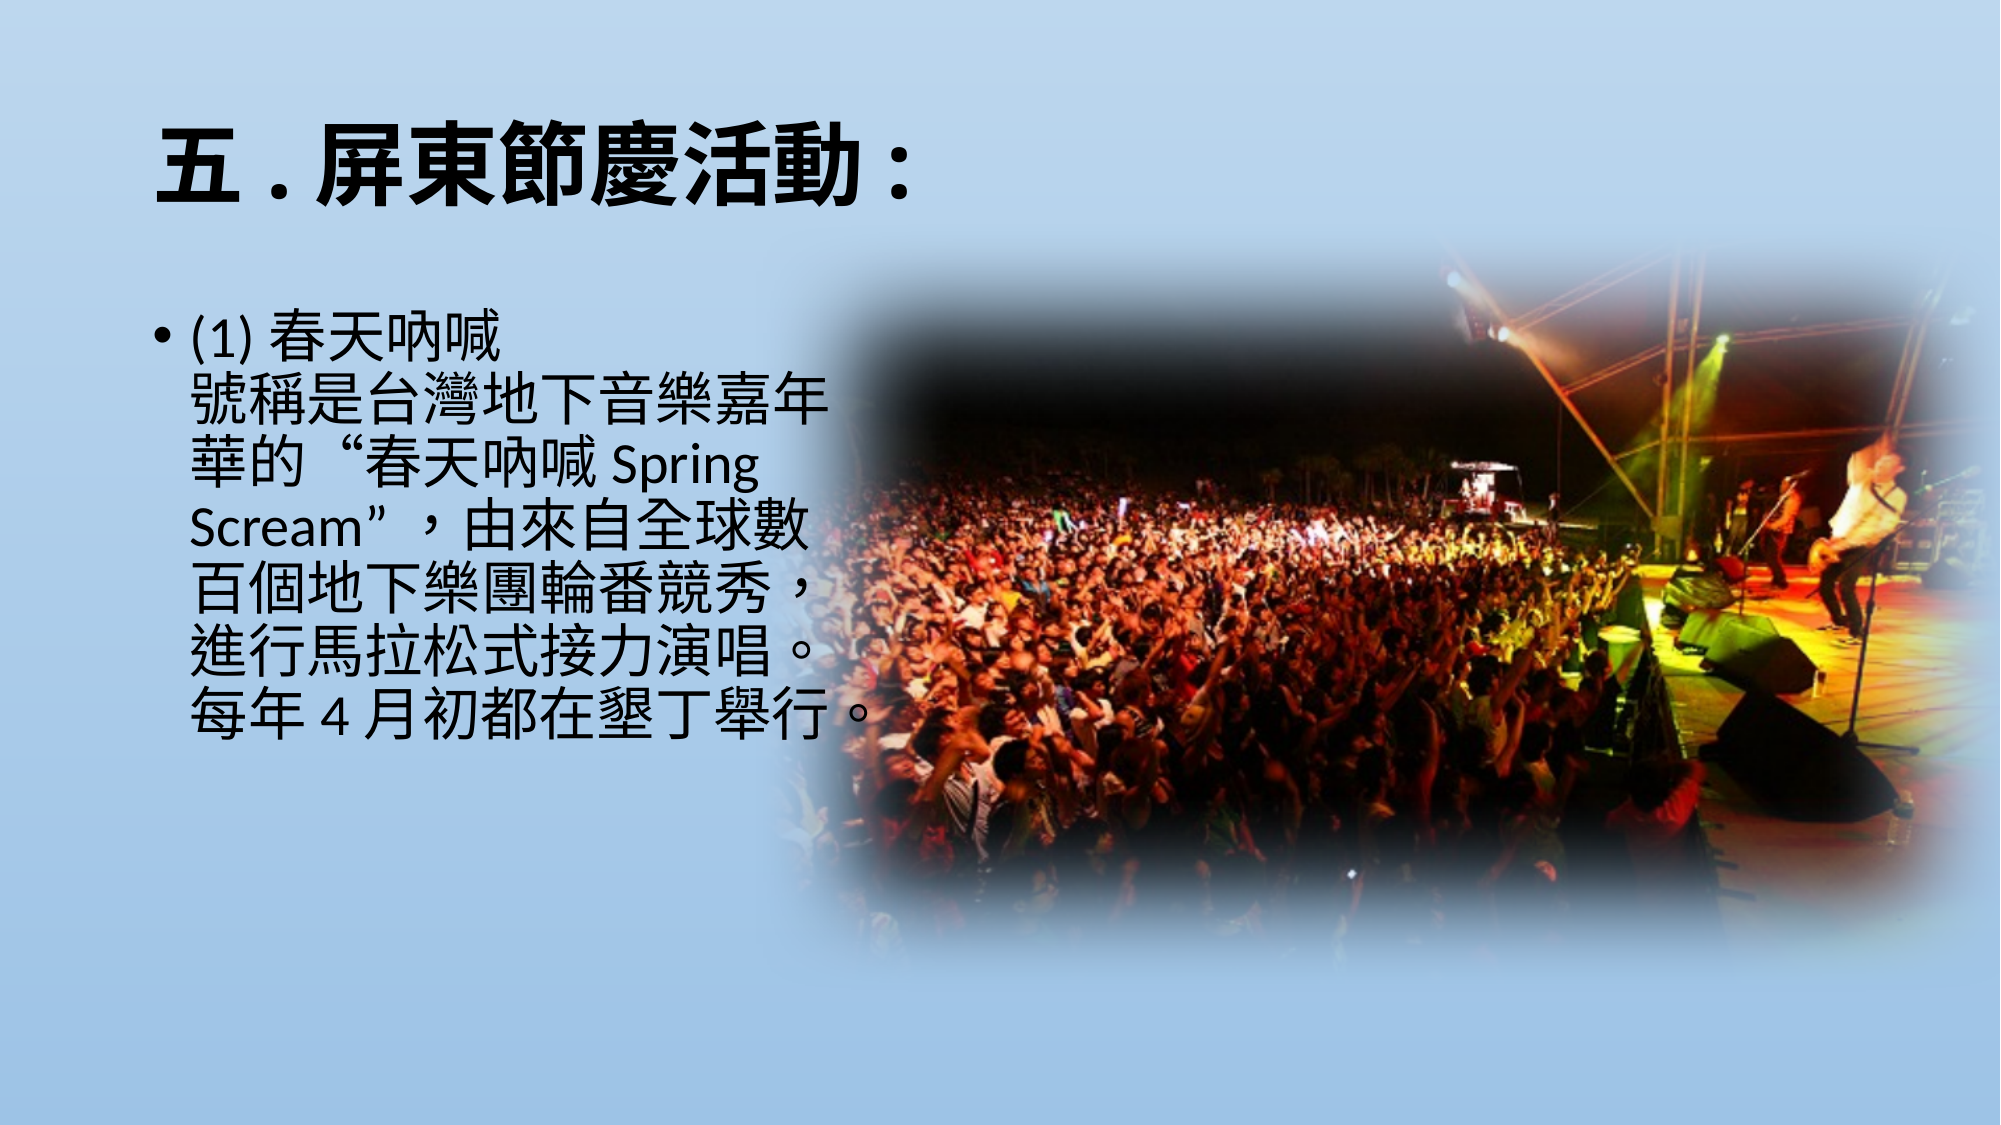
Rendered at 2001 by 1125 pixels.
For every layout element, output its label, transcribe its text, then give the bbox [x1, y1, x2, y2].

title 五.屏東節慶活動: [137, 59, 1863, 278]
picture [753, 222, 2000, 992]
list (1)春天吶喊 號稱是台灣地下音樂嘉年華的“春天吶喊Spring Scream”，由來自全球數百個地下樂團輪番競秀，進行馬拉松式接力演唱。每年4月初都在墾丁舉行。 [137, 299, 874, 1014]
